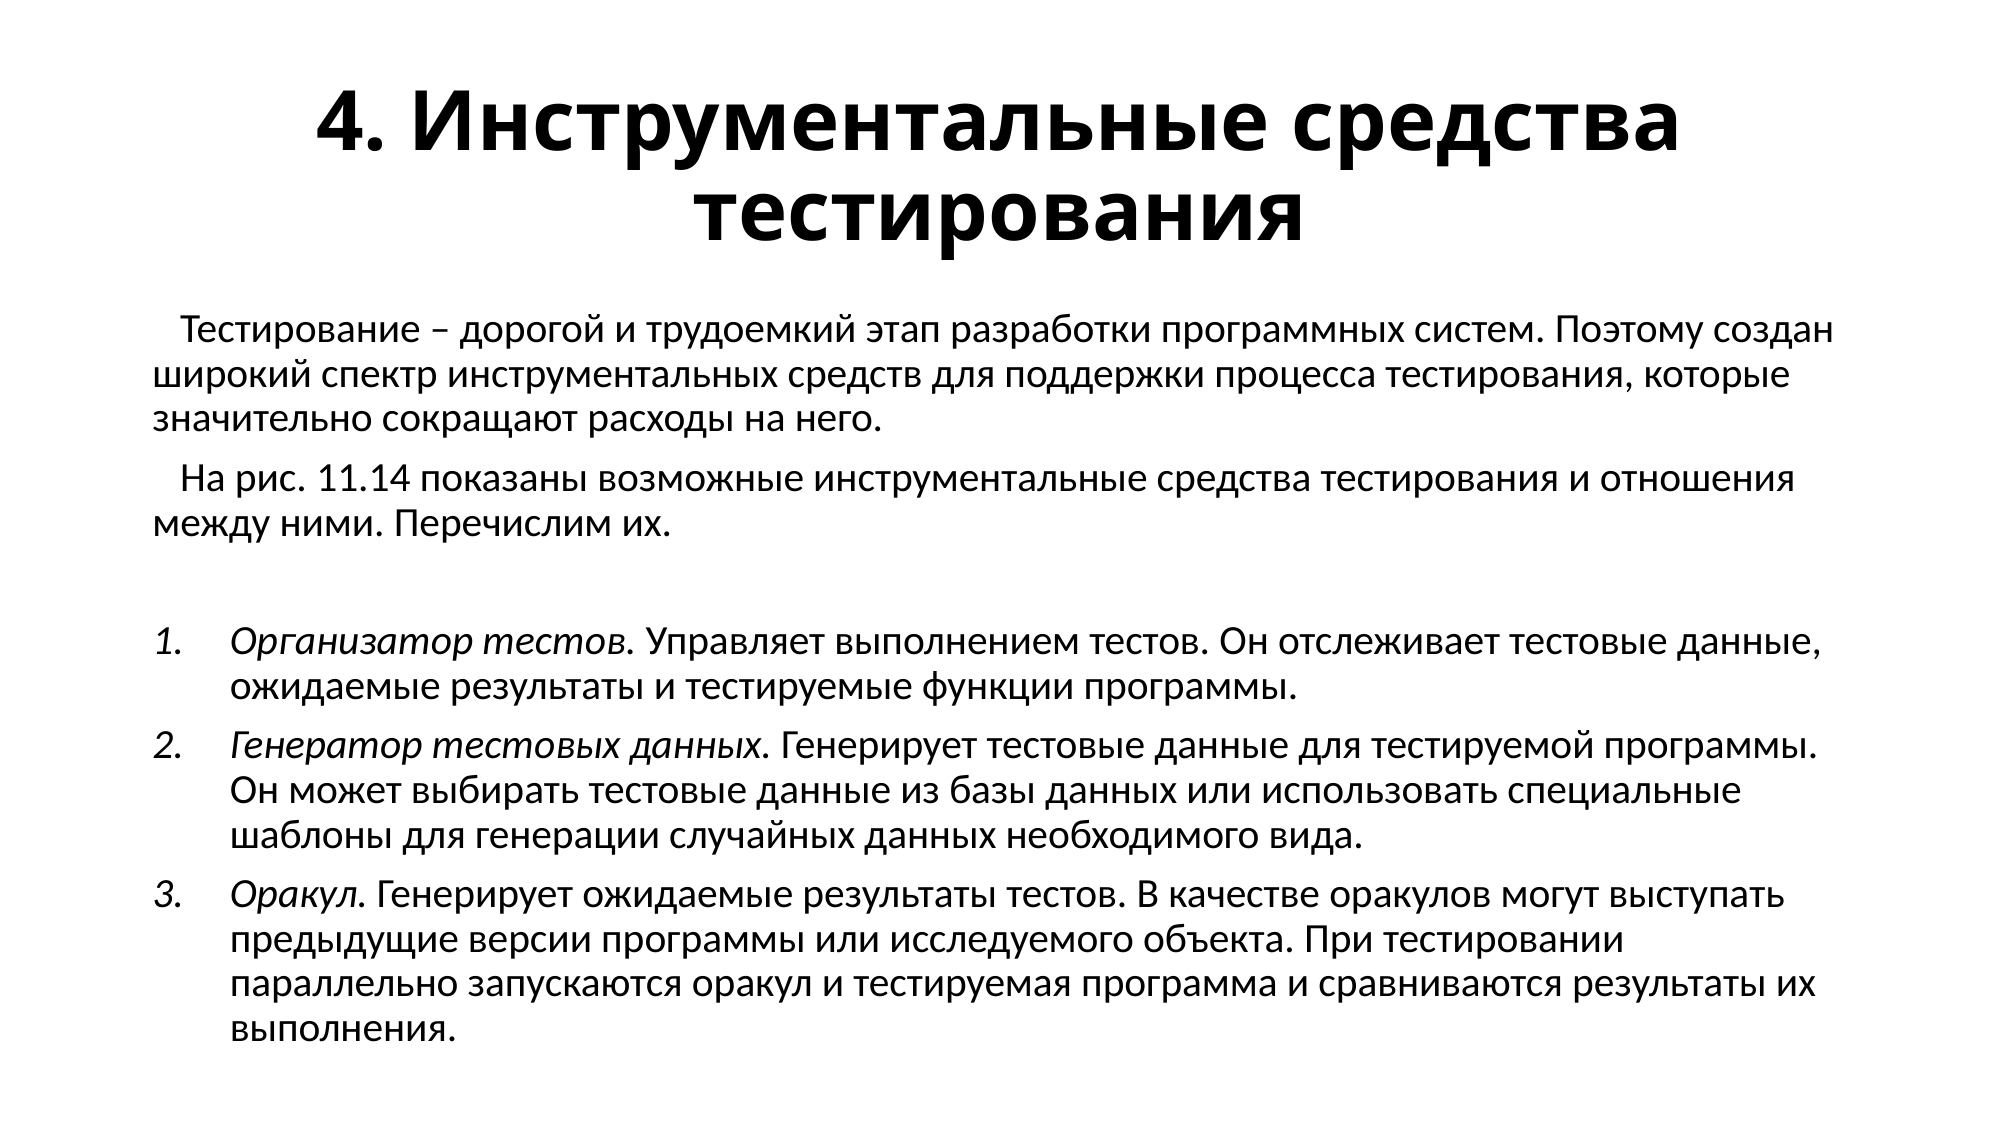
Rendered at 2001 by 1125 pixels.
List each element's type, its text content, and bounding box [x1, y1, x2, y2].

list Тестирование – дорогой и трудоемкий этап разработки программных систем. Поэтому создан широкий спектр инструментальных средств для поддержки процесса тестирования, которые значительно сокращают расходы на него. На рис. 11.14 показаны возможные инструментальные средства тестирования и отношения между ними. Перечислим их. Организатор тестов. Управляет выполнением тестов. Он отслеживает тестовые данные, ожидаемые результаты и тестируемые функции программы. Генератор тестовых данных. Генерирует тестовые данные для тестируемой программы. Он может выбирать тестовые данные из базы данных или использовать специальные шаблоны для генерации случайных данных необходимого вида. Оракул. Генерирует ожидаемые результаты тестов. В качестве оракулов могут выступать предыдущие версии программы или исследуемого объекта. При тестировании параллельно запускаются оракул и тестируемая программа и сравниваются результаты их выполнения. [137, 299, 1863, 1060]
title 4. Инструментальные средства тестирования [137, 59, 1863, 278]
